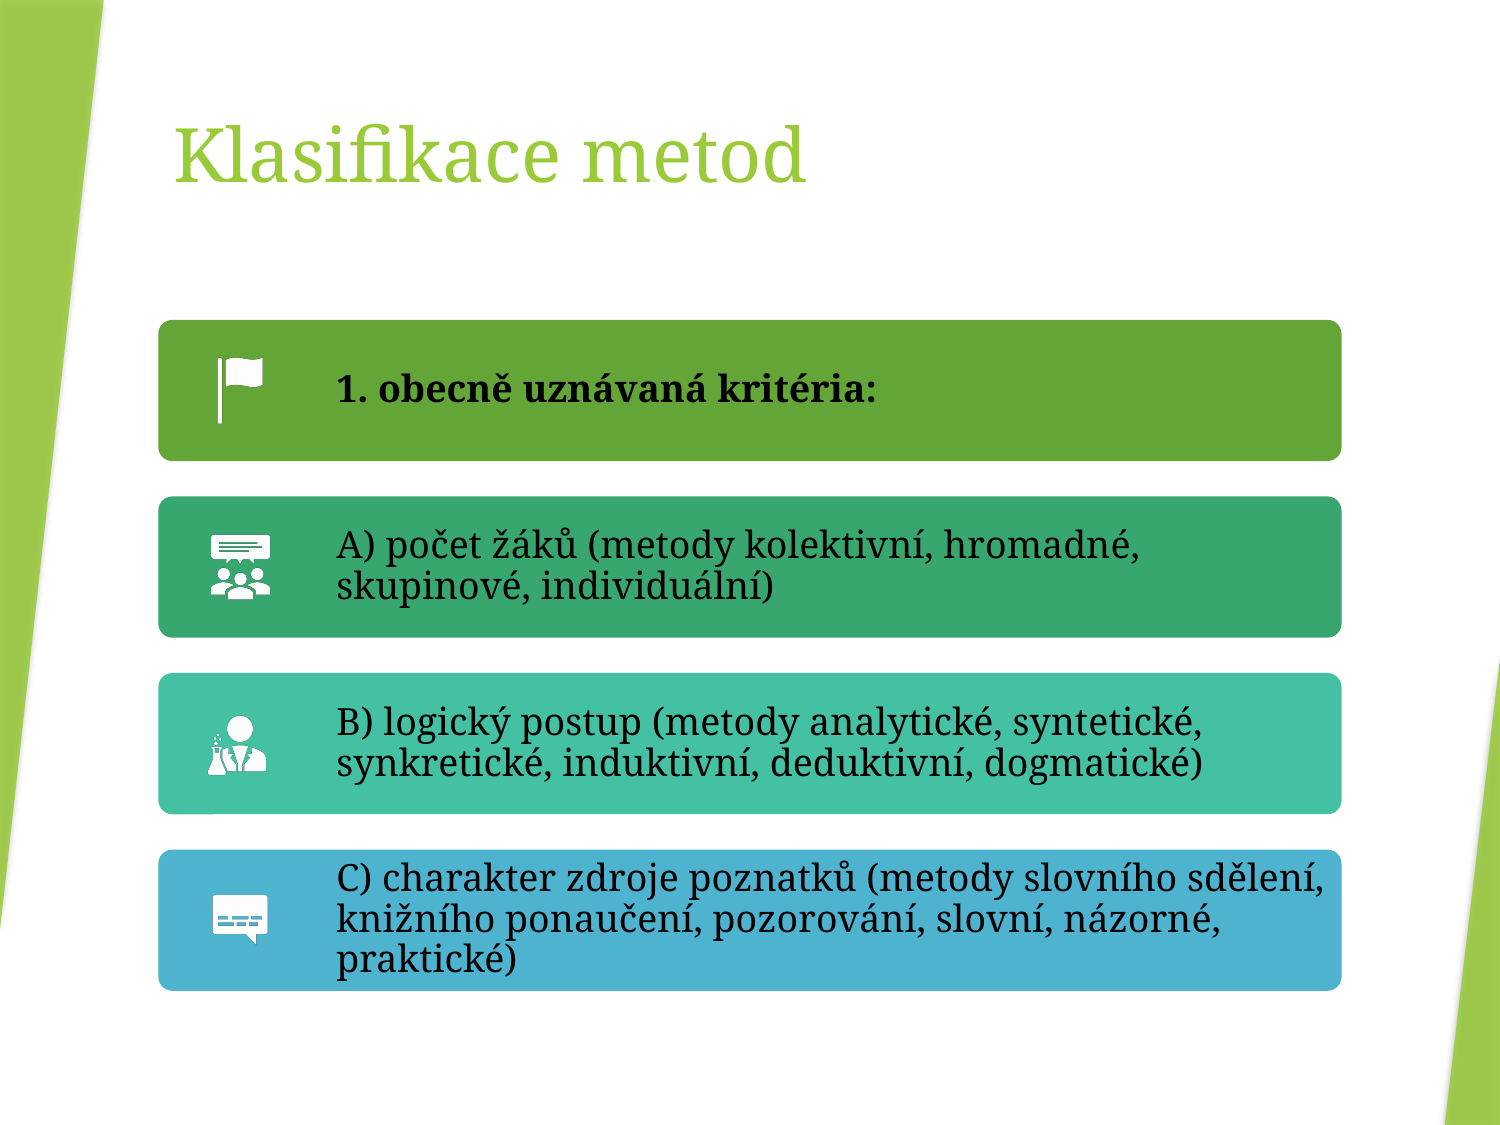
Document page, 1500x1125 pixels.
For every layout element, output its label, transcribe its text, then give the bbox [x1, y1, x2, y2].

text_box [0, 0, 105, 931]
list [157, 319, 1343, 992]
text_box [1443, 657, 1500, 1125]
title Klasifikace metod [158, 99, 1413, 281]
text_box [0, 0, 1500, 1125]
